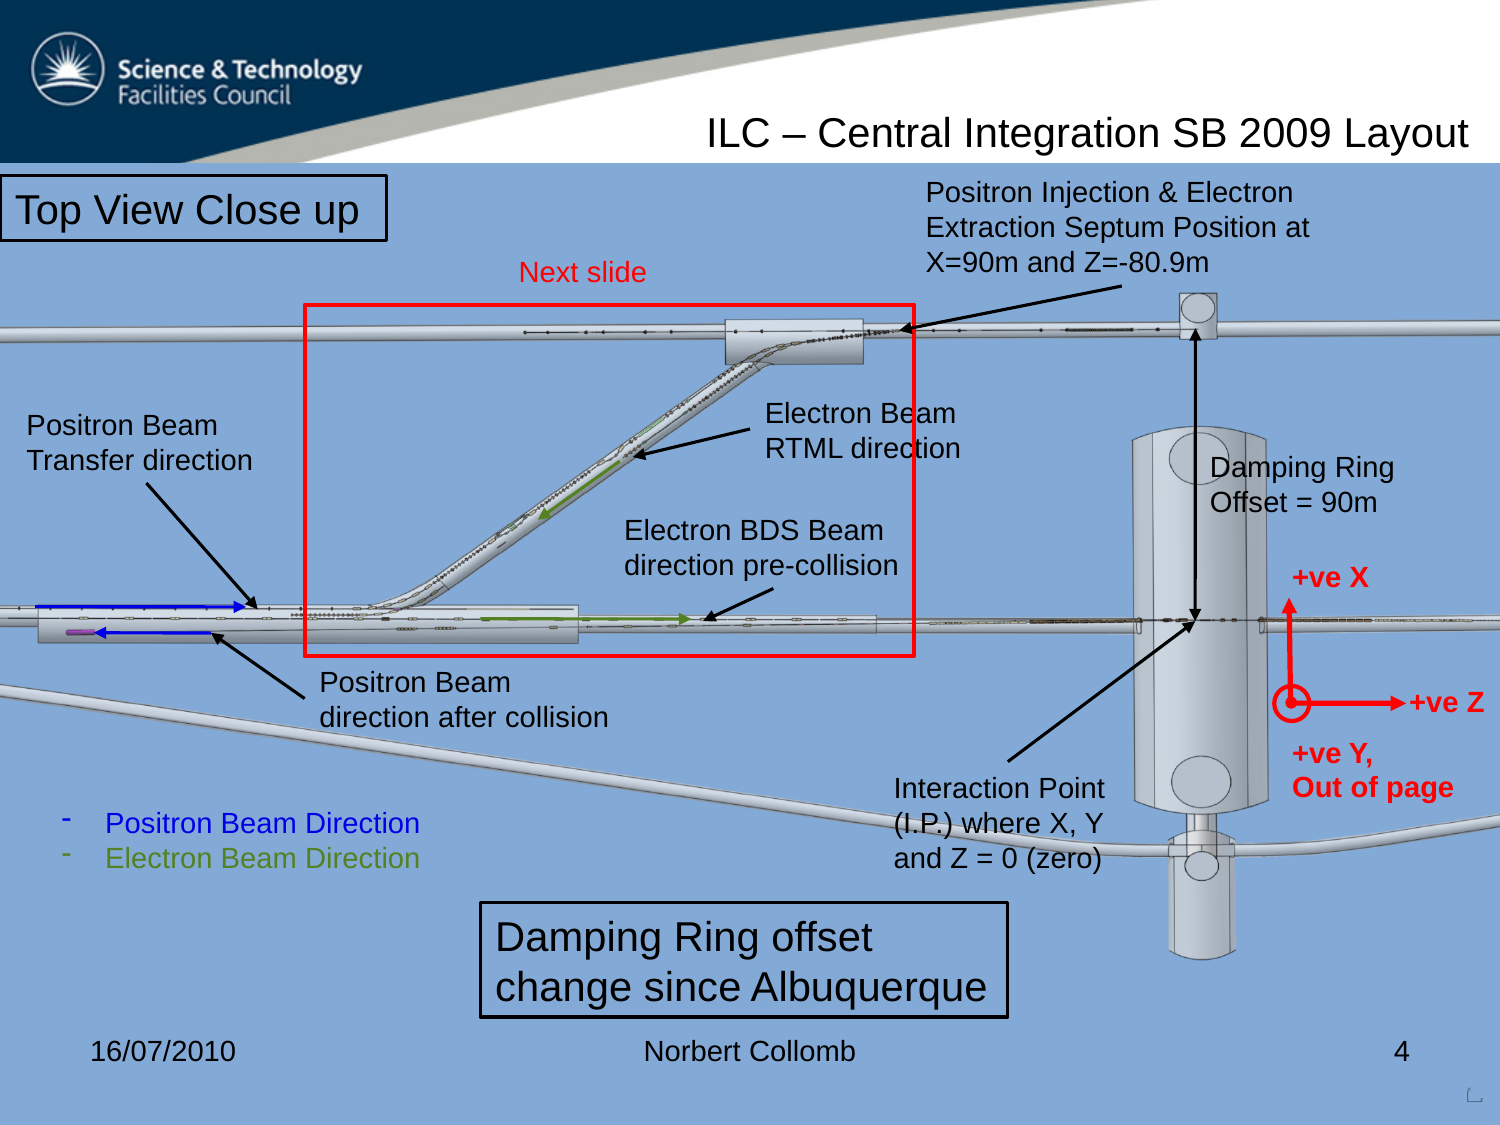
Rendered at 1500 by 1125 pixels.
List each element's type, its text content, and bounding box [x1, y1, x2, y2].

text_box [139, 490, 265, 603]
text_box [537, 460, 620, 520]
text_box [210, 632, 305, 700]
text_box ILC – Central Integration SB 2009 Layout [691, 98, 1500, 163]
picture [0, 0, 1500, 1125]
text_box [722, 569, 755, 641]
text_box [988, 197, 1033, 421]
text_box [1031, 597, 1173, 786]
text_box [632, 429, 751, 458]
